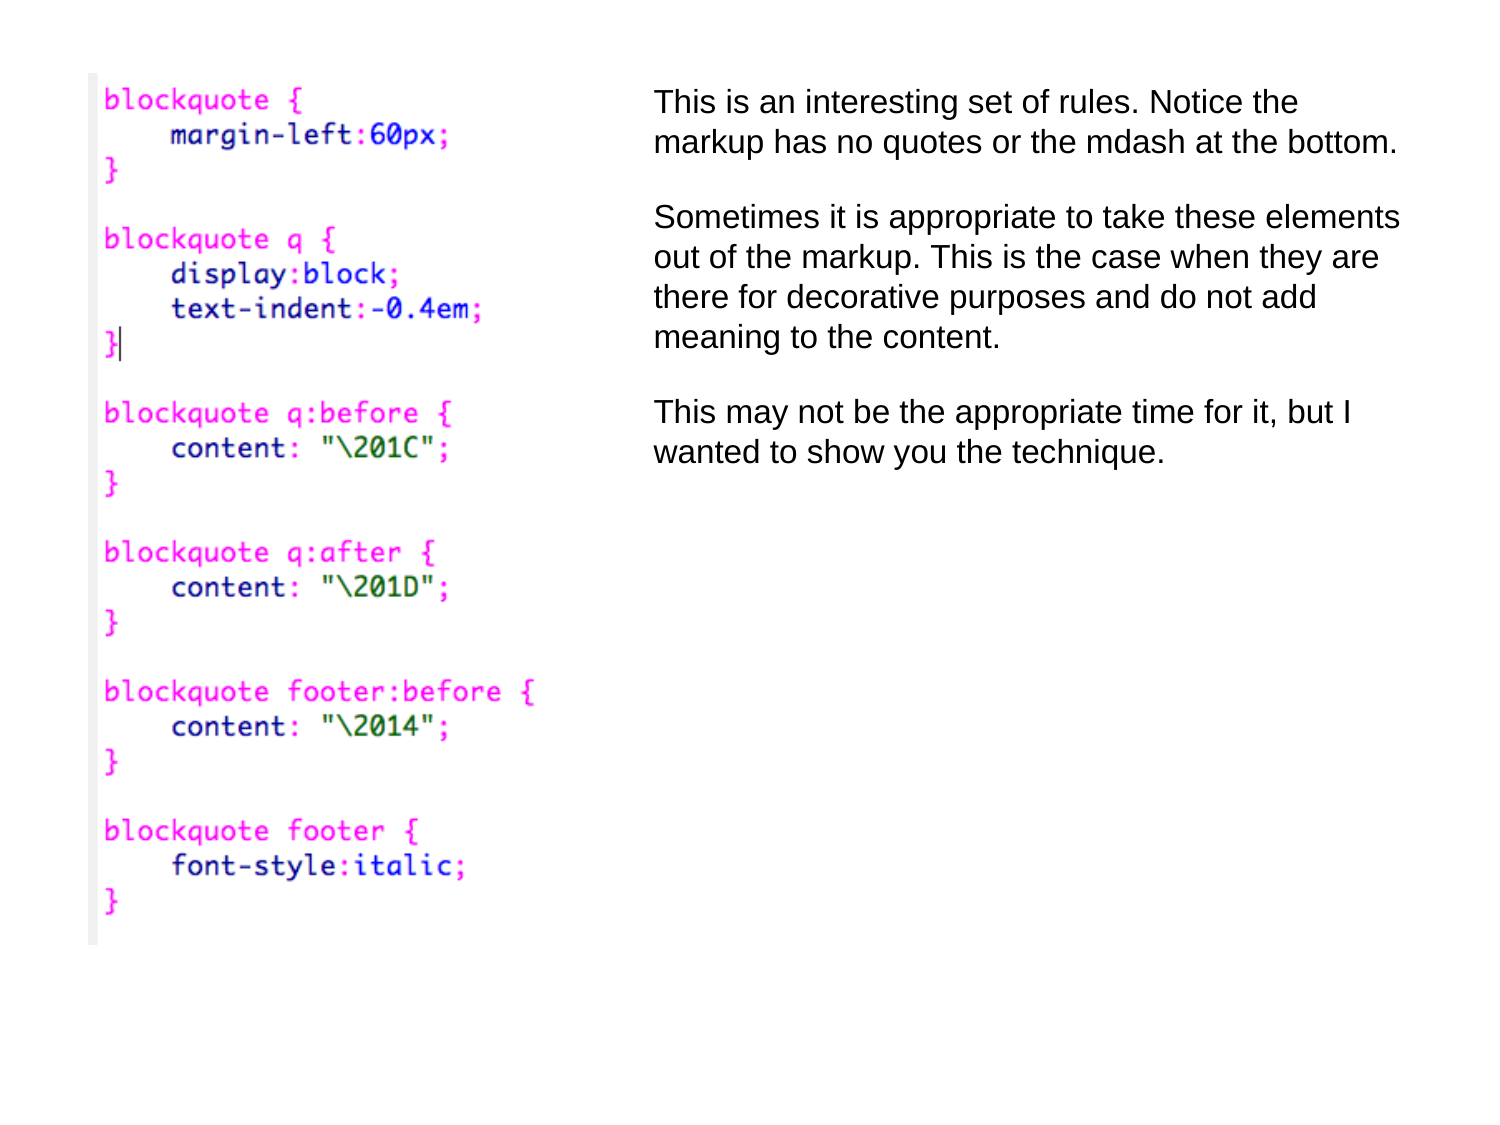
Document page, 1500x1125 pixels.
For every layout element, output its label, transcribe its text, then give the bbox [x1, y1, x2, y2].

text_box This is an interesting set of rules. Notice the markup has no quotes or the mdash at the bottom. Sometimes it is appropriate to take these elements out of the markup. This is the case when they are there for decorative purposes and do not add meaning to the content. This may not be the appropriate time for it, but I wanted to show you the technique. [638, 73, 1424, 588]
picture [87, 72, 569, 945]
